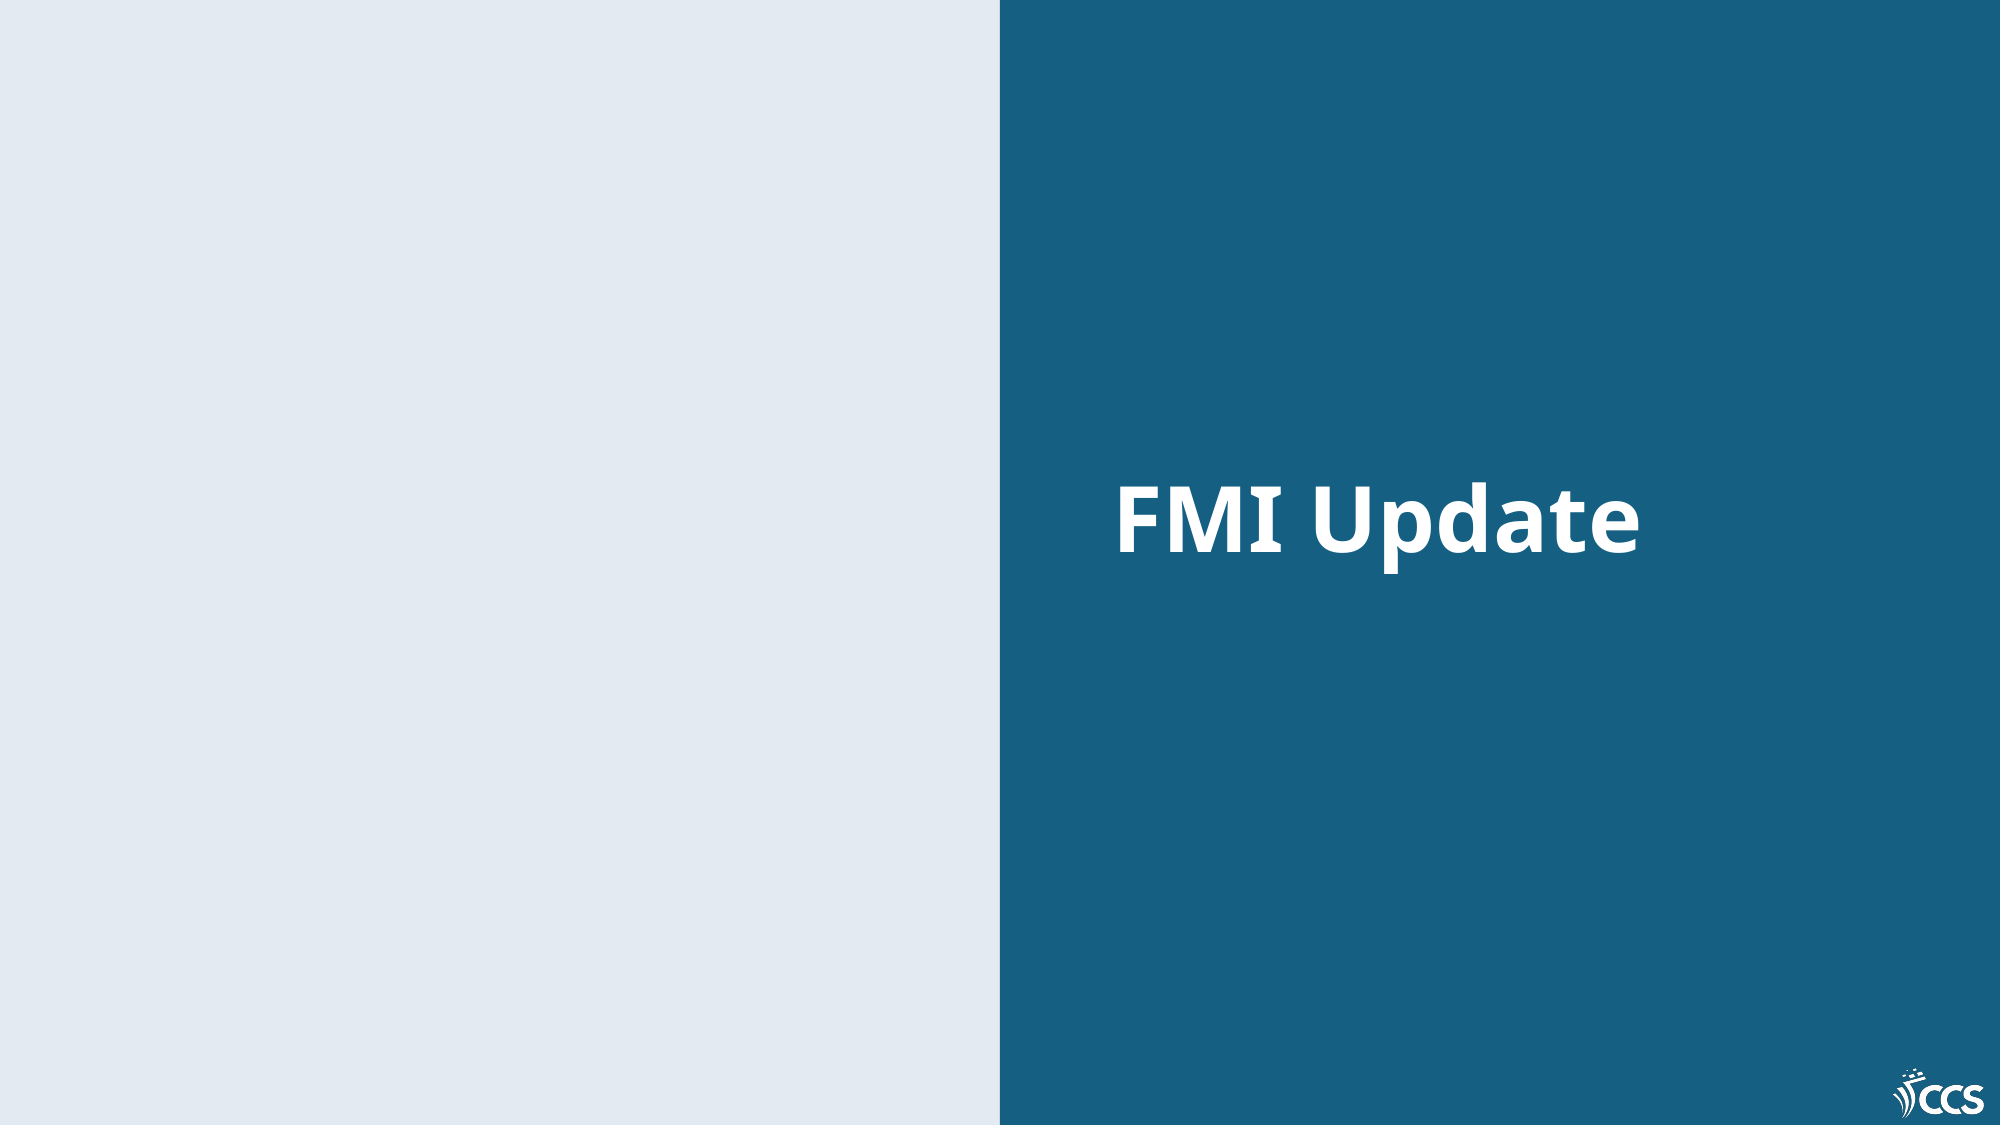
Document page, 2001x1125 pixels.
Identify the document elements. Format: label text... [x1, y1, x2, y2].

title FMI Update [1097, 143, 1866, 902]
picture [1892, 1068, 1984, 1121]
